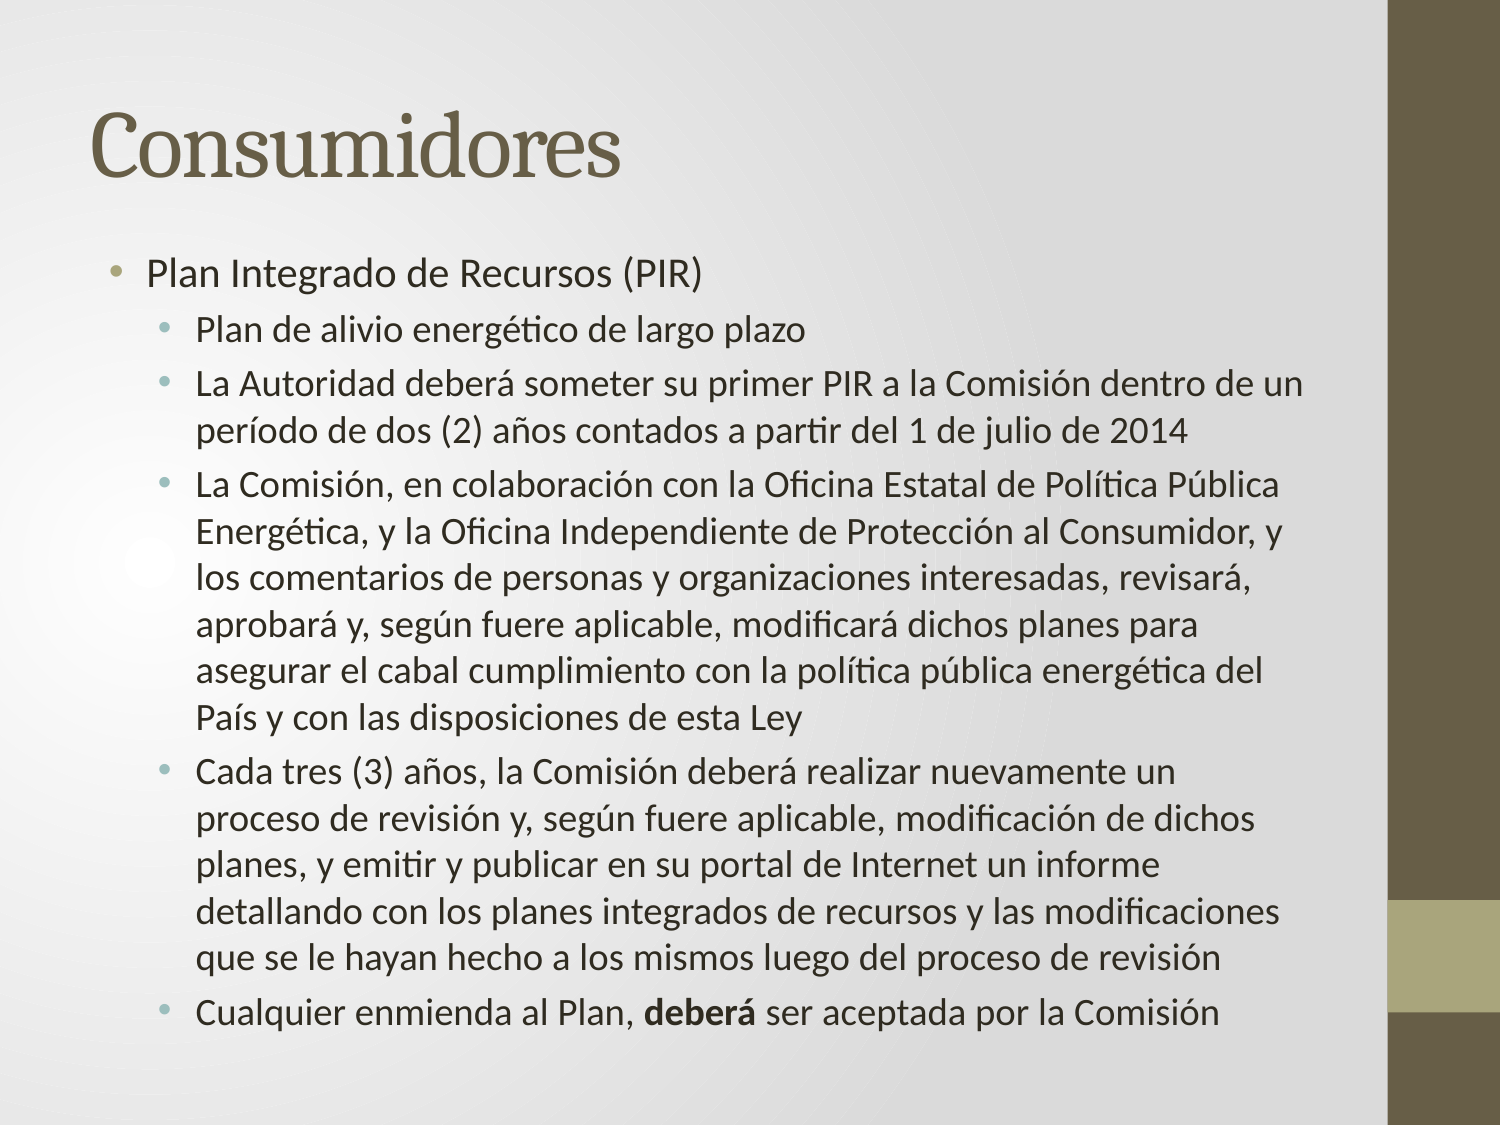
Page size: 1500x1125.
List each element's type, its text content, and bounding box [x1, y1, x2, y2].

list Plan Integrado de Recursos (PIR) Plan de alivio energético de largo plazo La Autoridad deberá someter su primer PIR a la Comisión dentro de un período de dos (2) años contados a partir del 1 de julio de 2014 La Comisión, en colaboración con la Oficina Estatal de Política Pública Energética, y la Oficina Independiente de Protección al Consumidor, y los comentarios de personas y organizaciones interesadas, revisará, aprobará y, según fuere aplicable, modificará dichos planes para asegurar el cabal cumplimiento con la política pública energética del País y con las disposiciones de esta Ley Cada tres (3) años, la Comisión deberá realizar nuevamente un proceso de revisión y, según fuere aplicable, modificación de dichos planes, y emitir y publicar en su portal de Internet un informe detallando con los planes integrados de recursos y las modificaciones que se le hayan hecho a los mismos luego del proceso de revisión Cualquier enmienda al Plan, deberá ser aceptada por la Comisión [75, 237, 1325, 1050]
title Consumidores [75, 45, 1325, 233]
